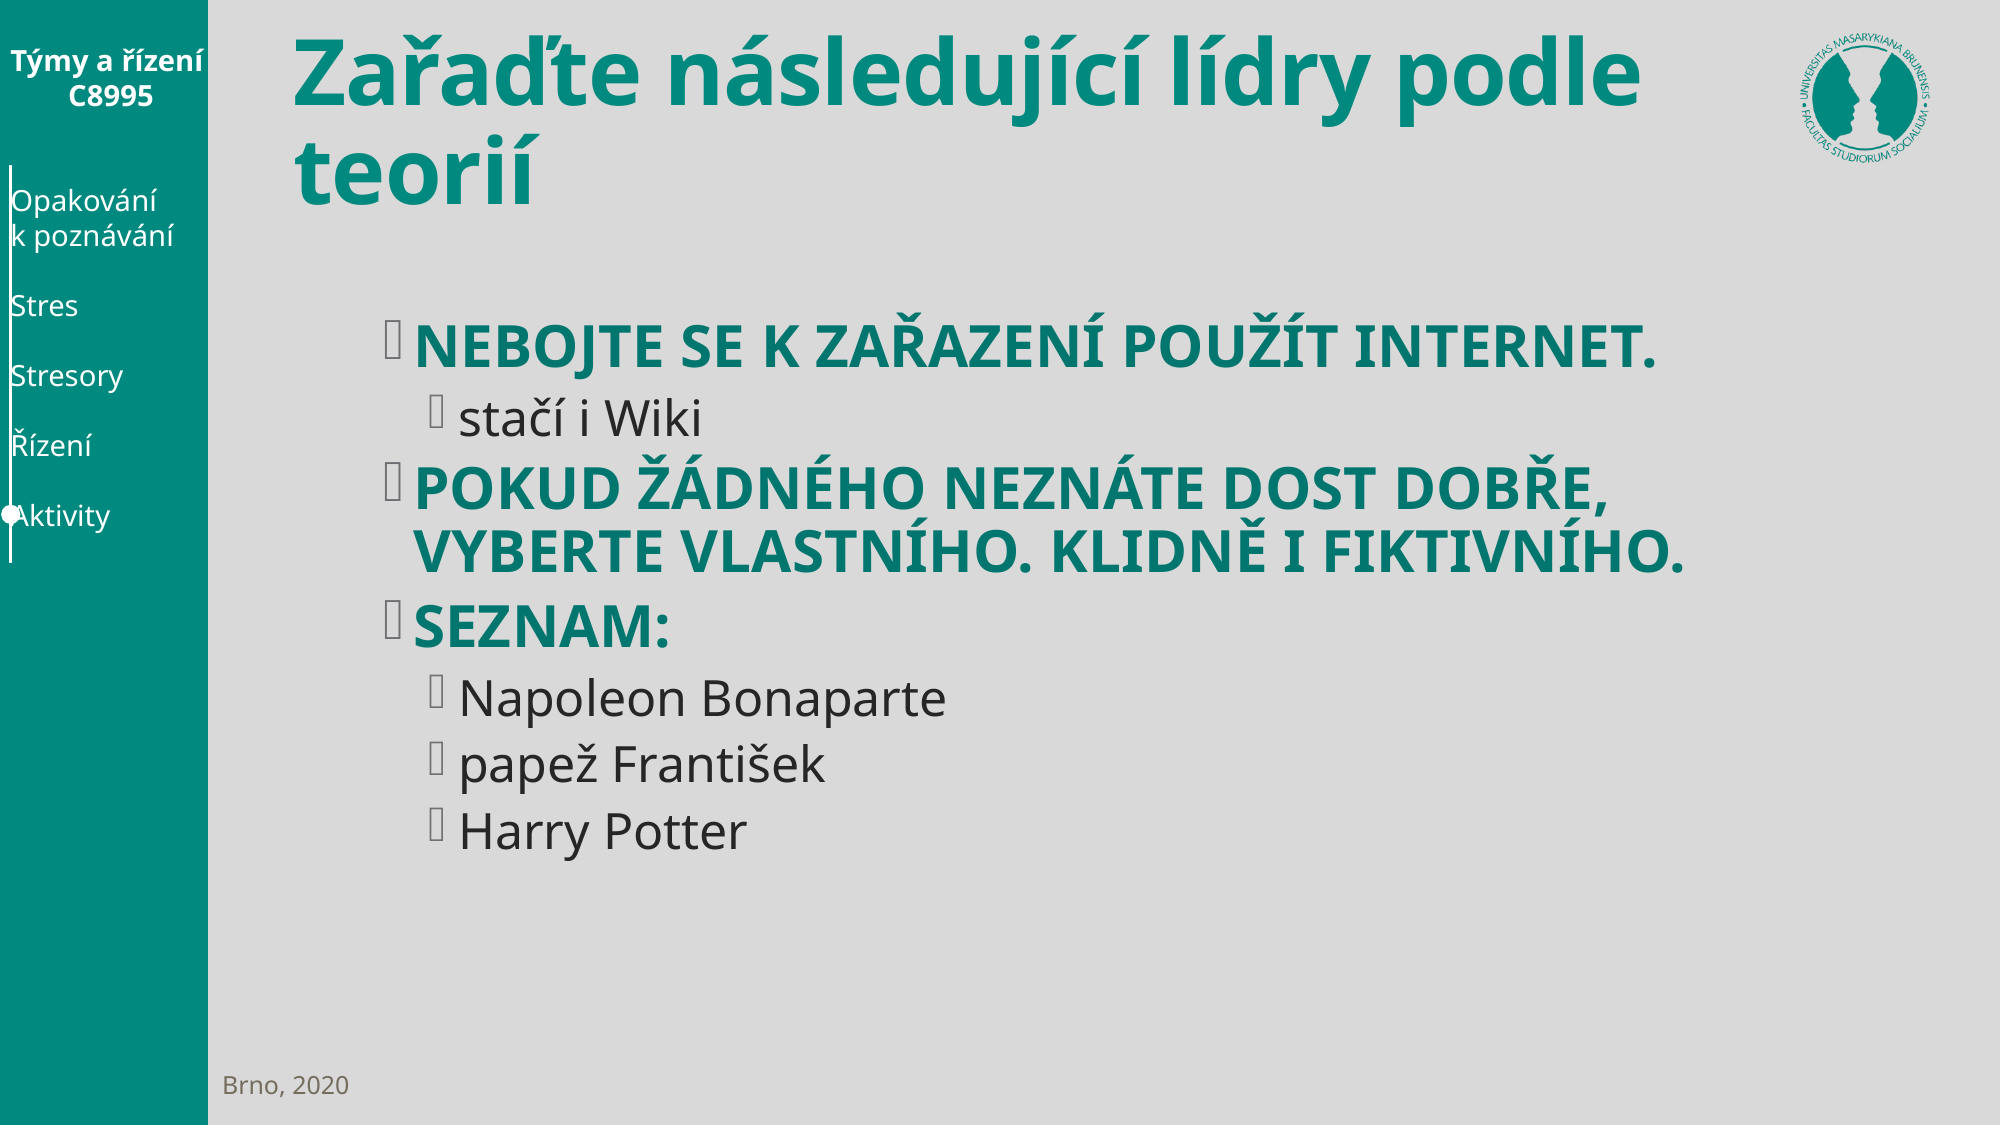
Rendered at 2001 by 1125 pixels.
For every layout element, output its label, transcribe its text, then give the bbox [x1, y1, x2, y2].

text_box [17, 507, 21, 522]
picture [1796, 29, 1933, 166]
title Zařaďte následující lídry podle teorií [278, 14, 1869, 233]
text_box Týmy a řízení C8995 Opakování k poznávání Stres Stresory Řízení Aktivity [0, 0, 208, 1125]
list nebojte se k zařazení použít internet. stačí i Wiki Pokud žádného neznáte dost dobře, vyberte vlastního. Klidně i fiktivního. Seznam: Napoleon Bonaparte papež František Harry Potter [368, 310, 1779, 1051]
text_box Brno, 2020 [208, 1050, 1243, 1107]
